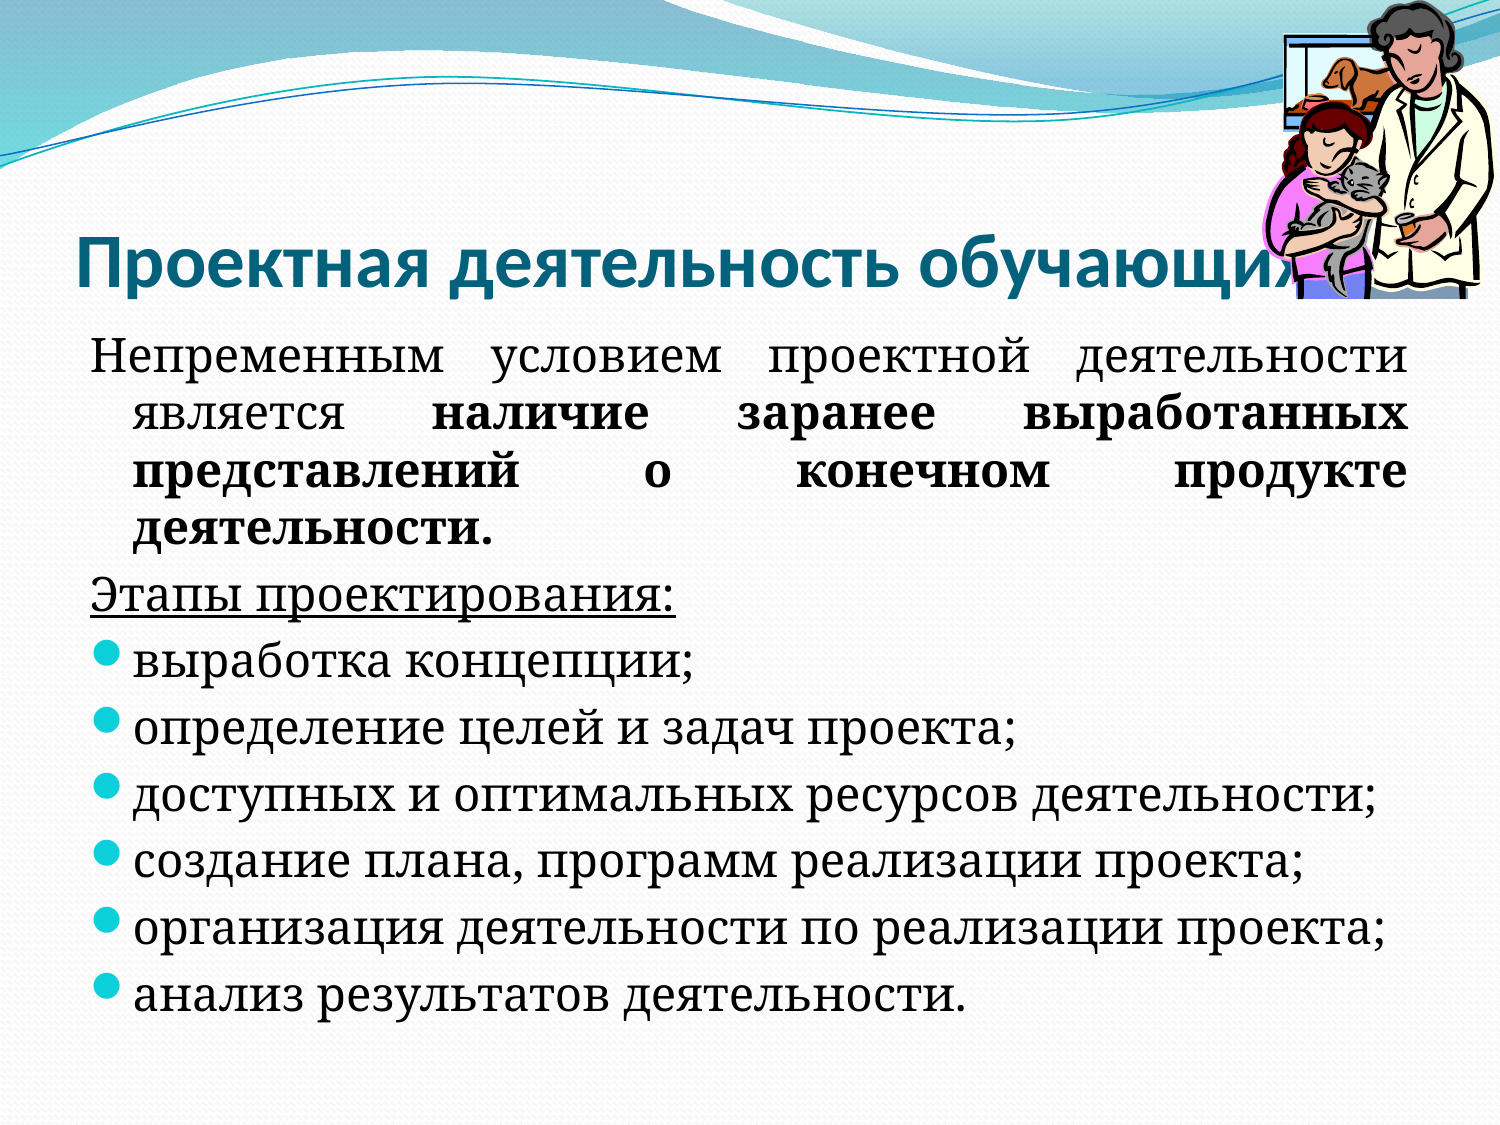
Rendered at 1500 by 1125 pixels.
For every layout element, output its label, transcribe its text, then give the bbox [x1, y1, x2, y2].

picture [1261, 0, 1500, 300]
title Проектная деятельность обучающихся [75, 115, 1254, 303]
list Непременным условием проектной деятельности является наличие заранее выработанных представлений о конечном продукте деятельности. Этапы проектирования: выработка концепции; определение целей и задач проекта; доступных и оптимальных ресурсов деятельности; создание плана, программ реализации проекта; организация деятельности по реализации проекта; анализ результатов деятельности. [75, 317, 1425, 1038]
